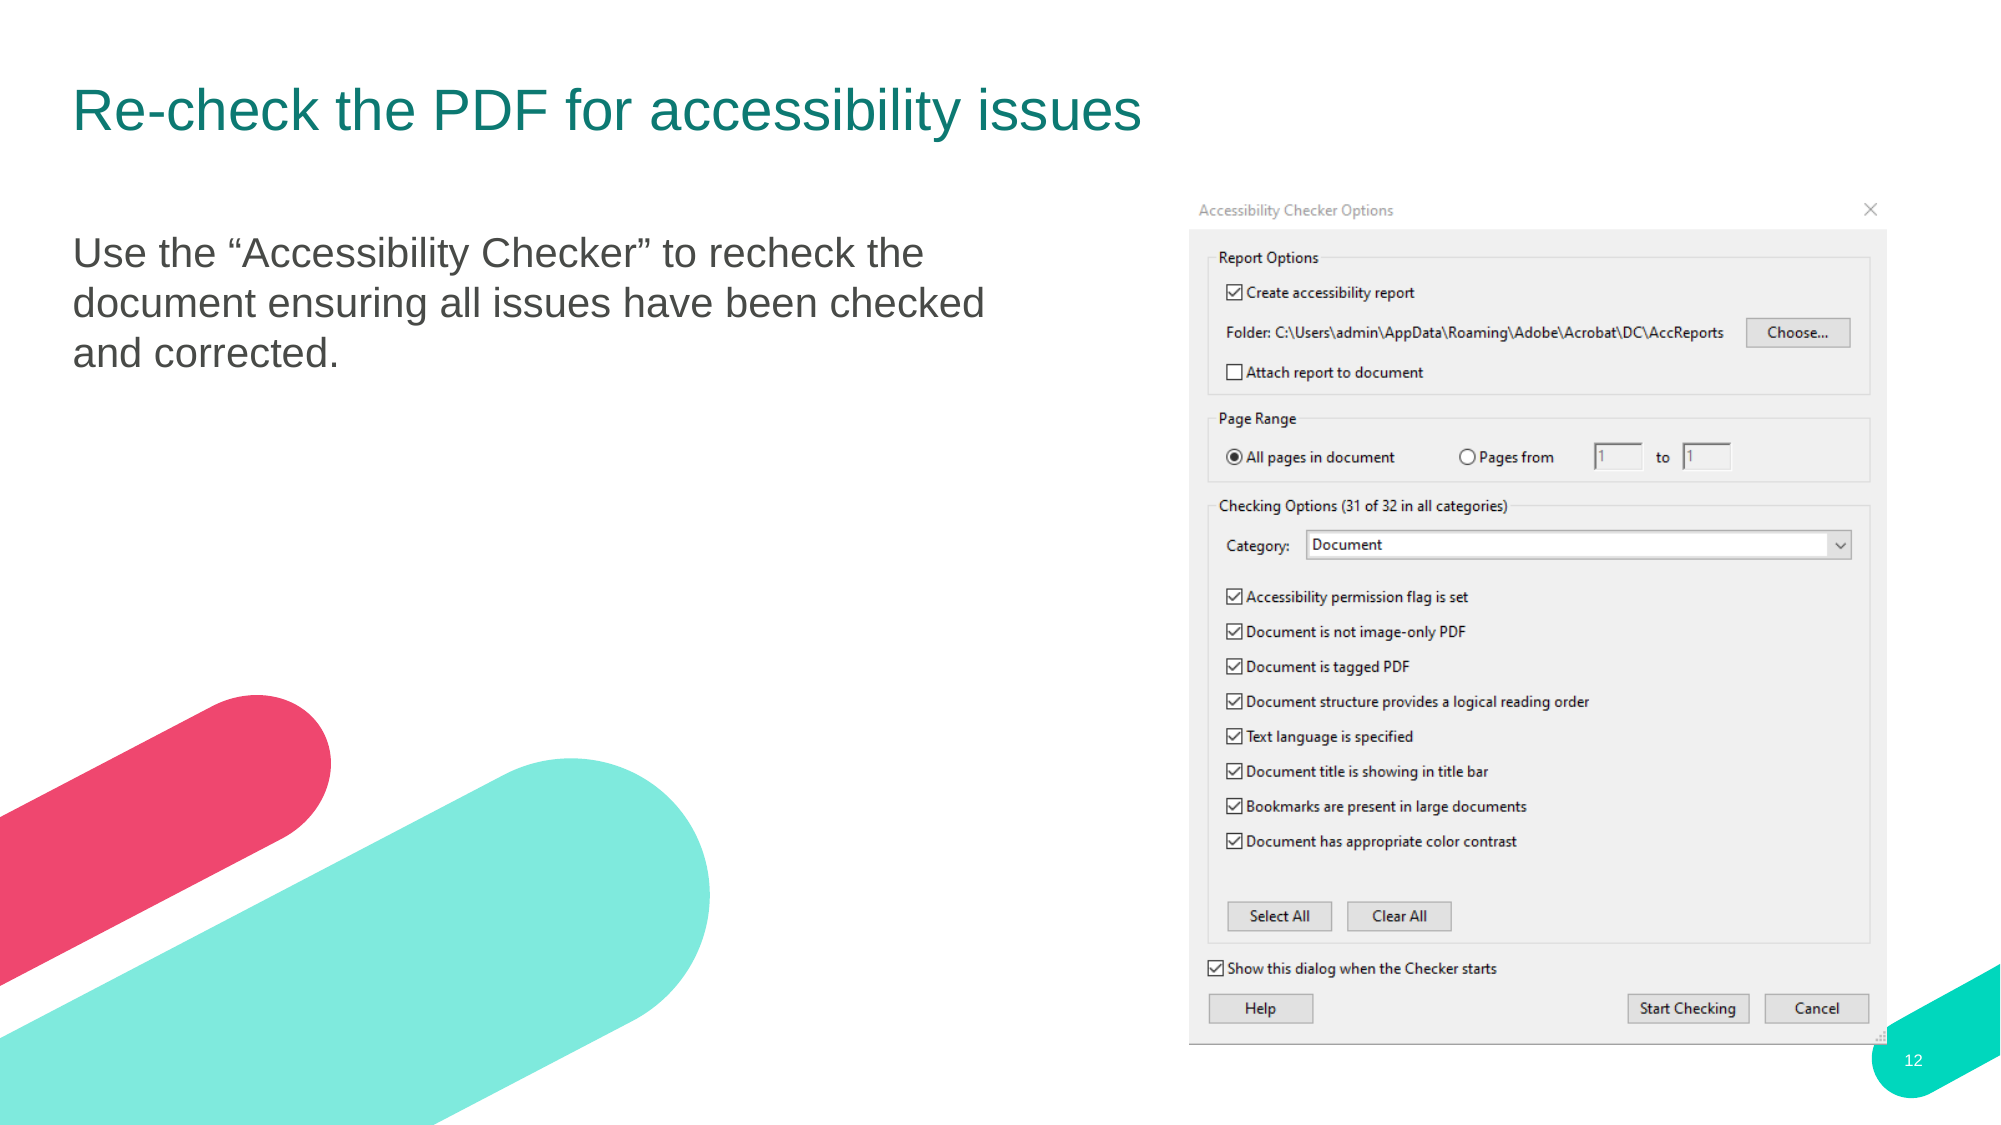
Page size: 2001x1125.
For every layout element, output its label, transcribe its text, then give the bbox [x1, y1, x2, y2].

list Use the “Accessibility Checker” to recheck the document ensuring all issues have been checked and corrected. [72, 225, 1023, 1012]
text_box [0, 693, 332, 988]
text_box [0, 757, 711, 1125]
slide_number 12 [1850, 1050, 1923, 1088]
title Re-check the PDF for accessibility issues [72, 72, 1928, 226]
picture [1189, 192, 1887, 1045]
